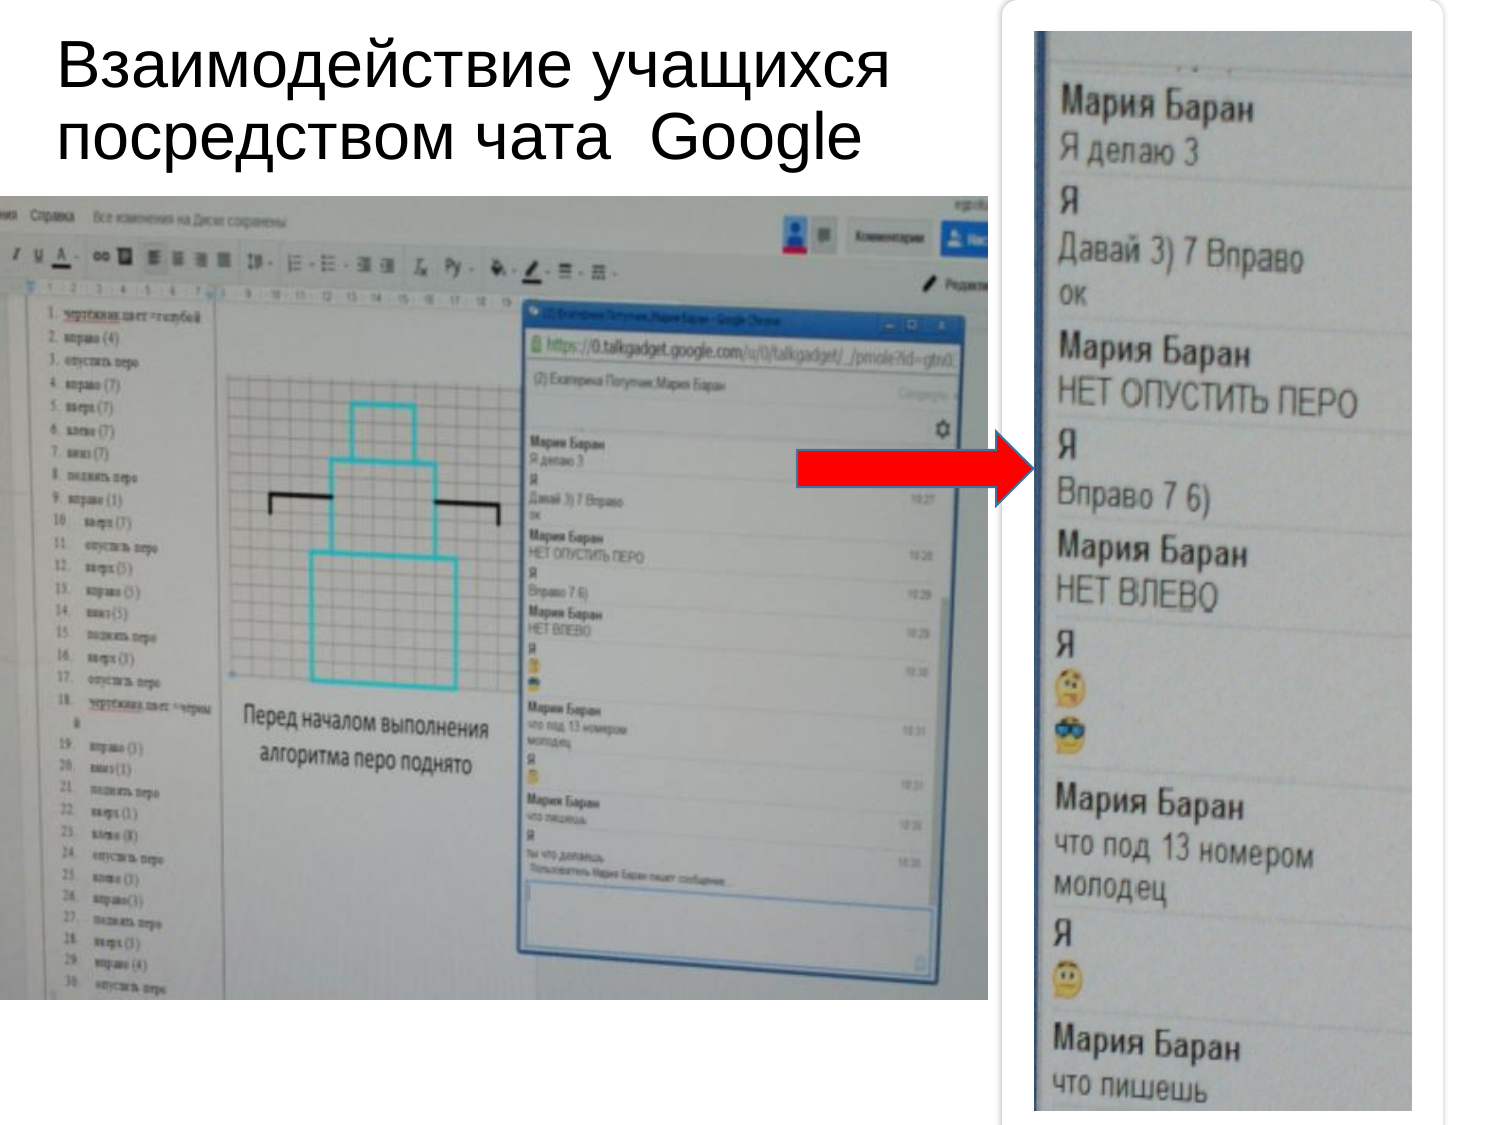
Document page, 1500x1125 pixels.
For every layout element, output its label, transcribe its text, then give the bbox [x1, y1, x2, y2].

title Взаимодействие учащихся посредством чата Google [41, 8, 998, 196]
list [0, 196, 988, 1000]
text_box [988, 428, 1033, 509]
picture [1033, 30, 1412, 1111]
